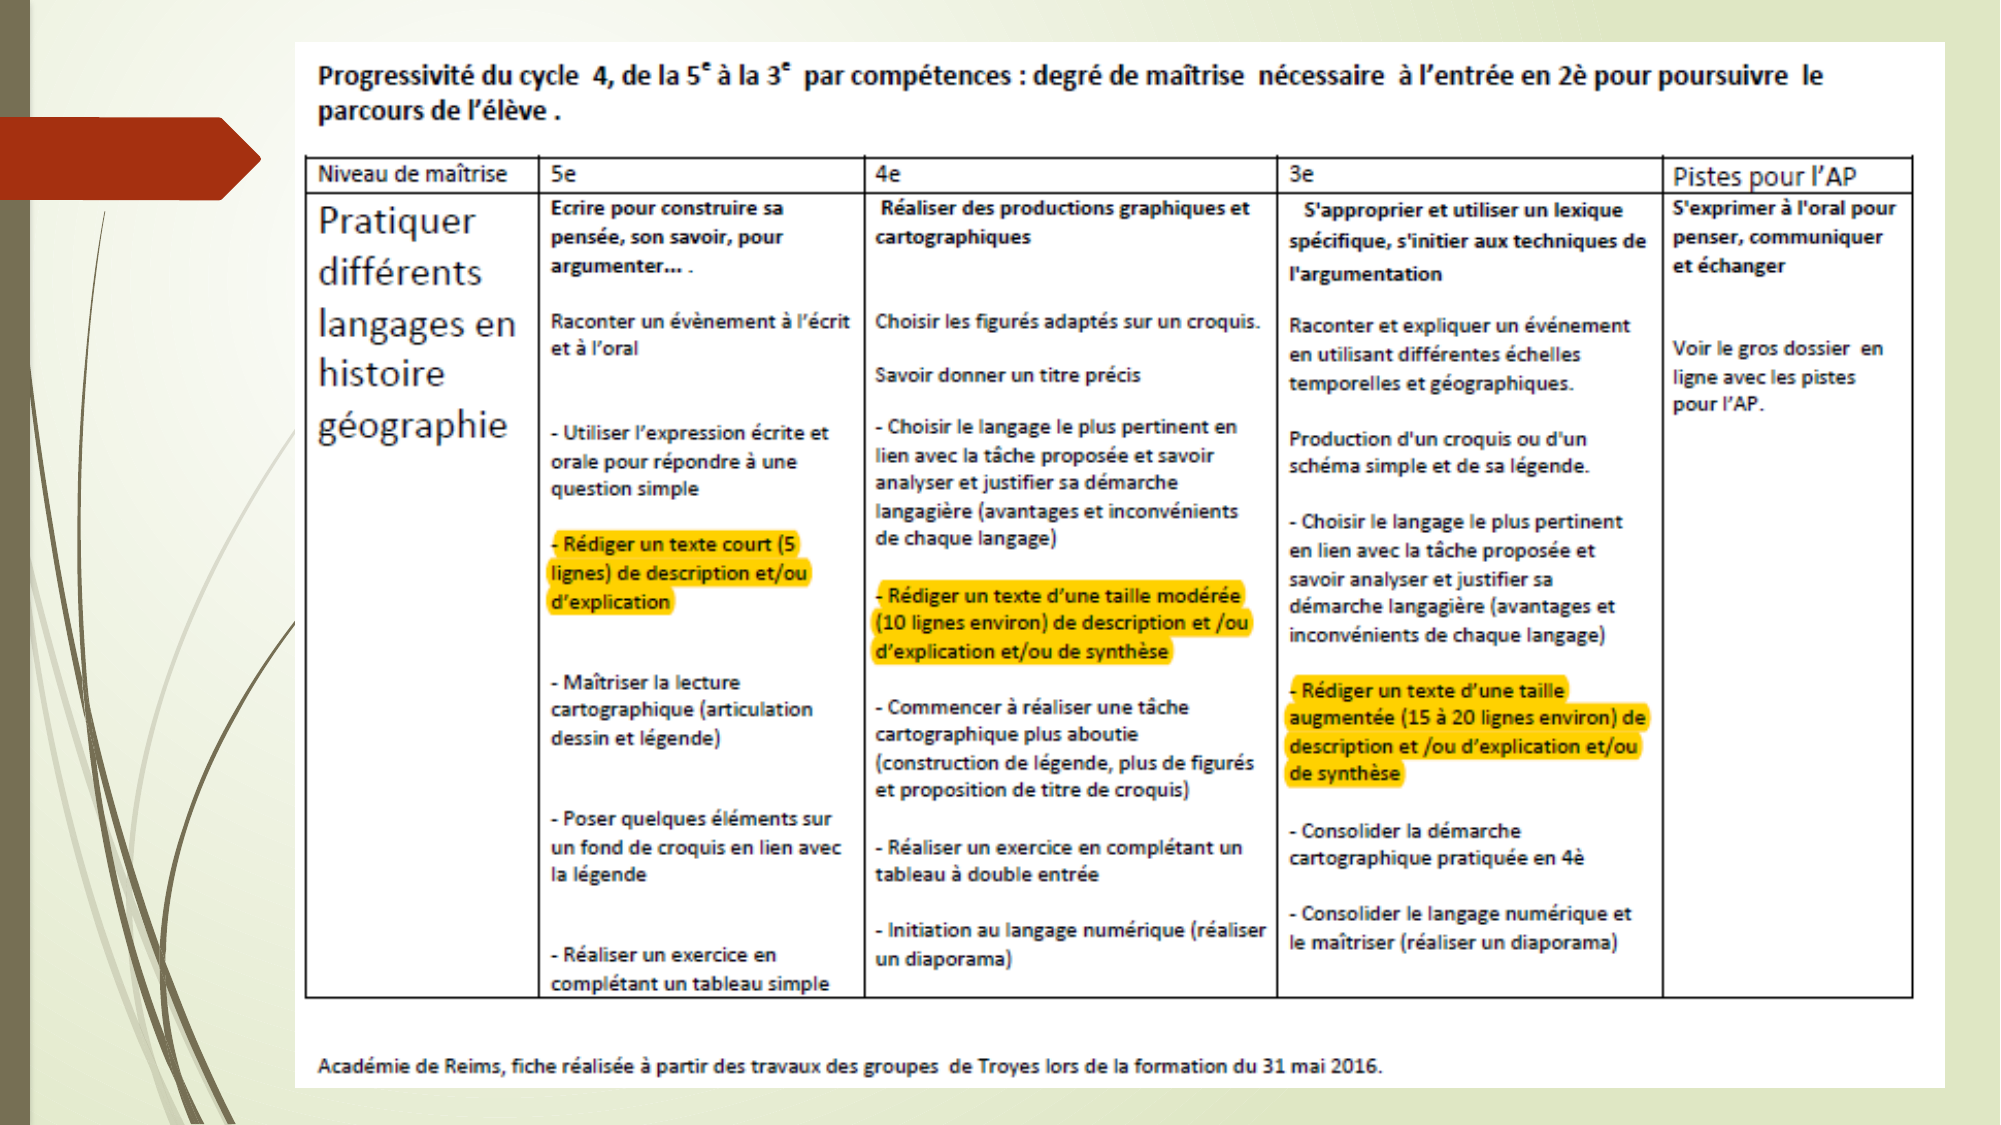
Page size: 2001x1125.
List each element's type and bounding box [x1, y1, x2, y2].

picture [294, 42, 1945, 1089]
